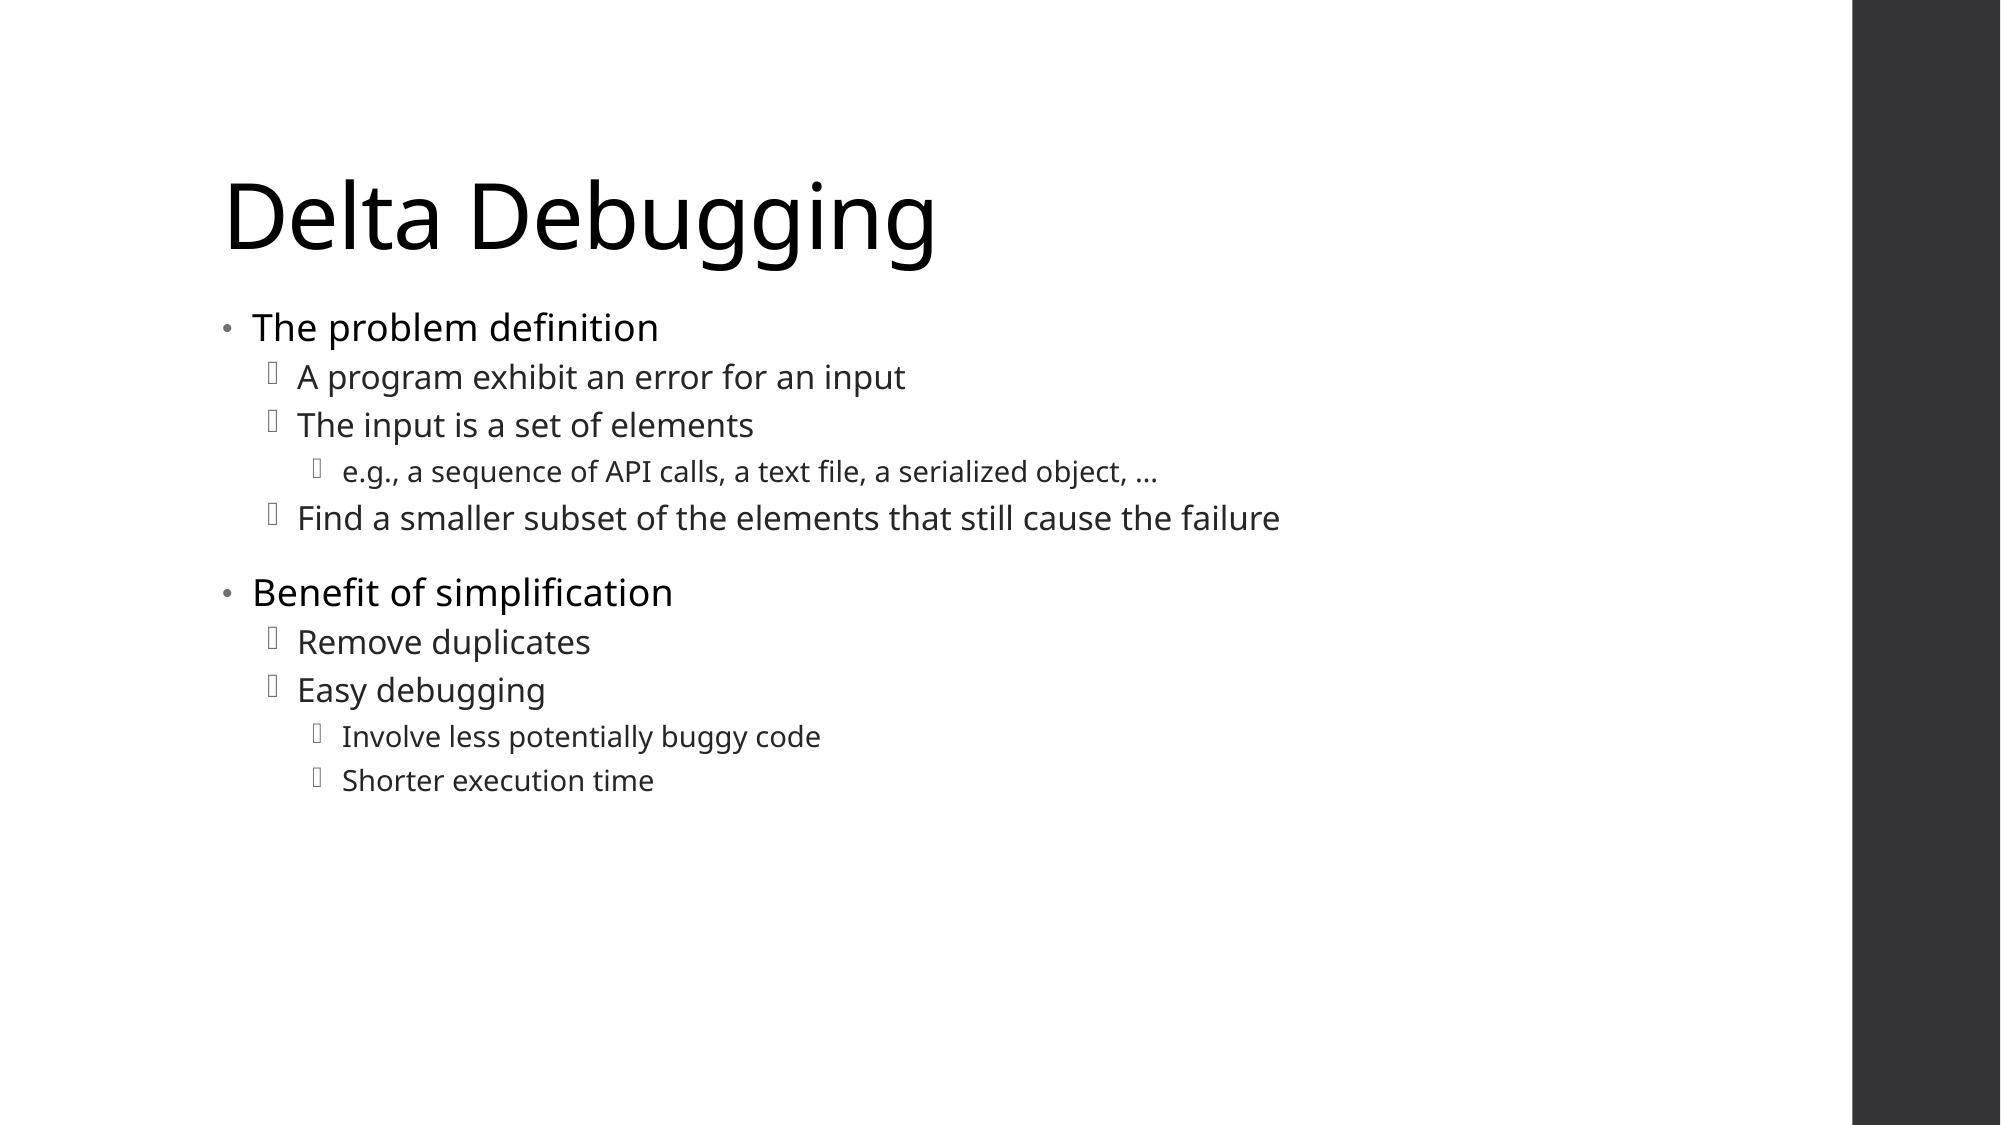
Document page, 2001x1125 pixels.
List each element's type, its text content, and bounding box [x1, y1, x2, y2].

list The problem definition A program exhibit an error for an input The input is a set of elements e.g., a sequence of API calls, a text file, a serialized object, … Find a smaller subset of the elements that still cause the failure Benefit of simplification Remove duplicates Easy debugging Involve less potentially buggy code Shorter execution time [206, 299, 1617, 1014]
title Delta Debugging [206, 60, 1797, 278]
